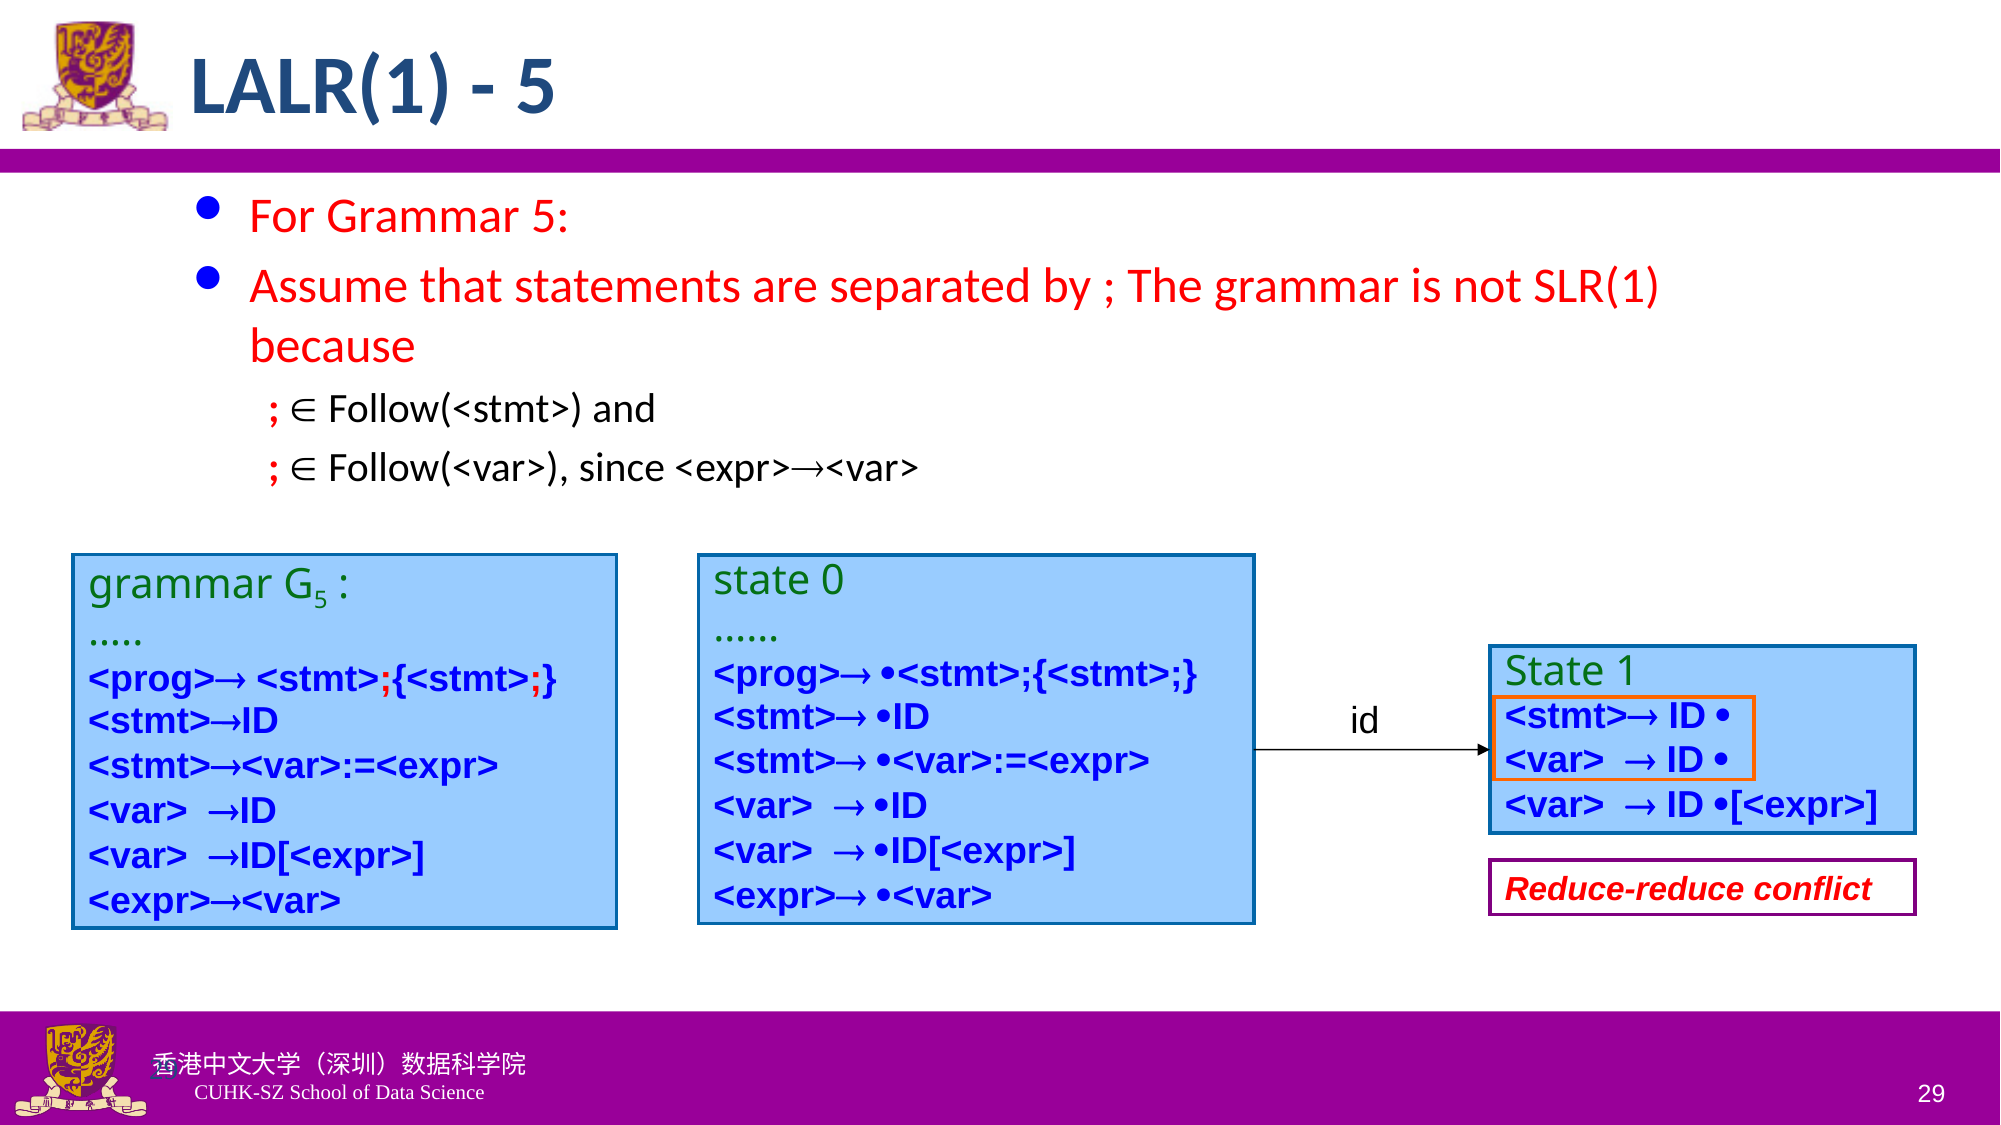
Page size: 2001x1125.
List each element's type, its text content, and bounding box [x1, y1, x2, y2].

picture [14, 1023, 149, 1117]
text_box grammar G5 : ….. <prog> <stmt>;{<stmt>;} <stmt>ID <stmt><var>:=<expr> <var> ID <var> ID[<expr>] <expr><var> [73, 554, 617, 929]
text_box state 0 …… <prog> ·<stmt>;{<stmt>;} <stmt> ·ID <stmt> ·<var>:=<expr> <var>  ·ID <var>  ·ID[<expr>] <expr> ·<var> [698, 555, 1254, 924]
list For Grammar 5: Assume that statements are separated by ; The grammar is not SLR(1) because ;  Follow(<stmt>) and ;  Follow(<var>), since <expr><var> [177, 174, 1749, 525]
text_box [1253, 743, 1490, 756]
slide_number 29 [133, 1042, 568, 1103]
text_box Reduce-reduce conflict [1489, 859, 1916, 915]
slide_number 29 [1493, 1070, 1961, 1125]
text_box id [1335, 688, 1405, 749]
text_box [1494, 697, 1754, 780]
picture [21, 20, 173, 131]
title LALR(1) - 5 [175, 29, 1451, 131]
text_box State 1 <stmt> ID · <var>  ID · <var>  ID ·[<expr>] [1489, 646, 1916, 833]
